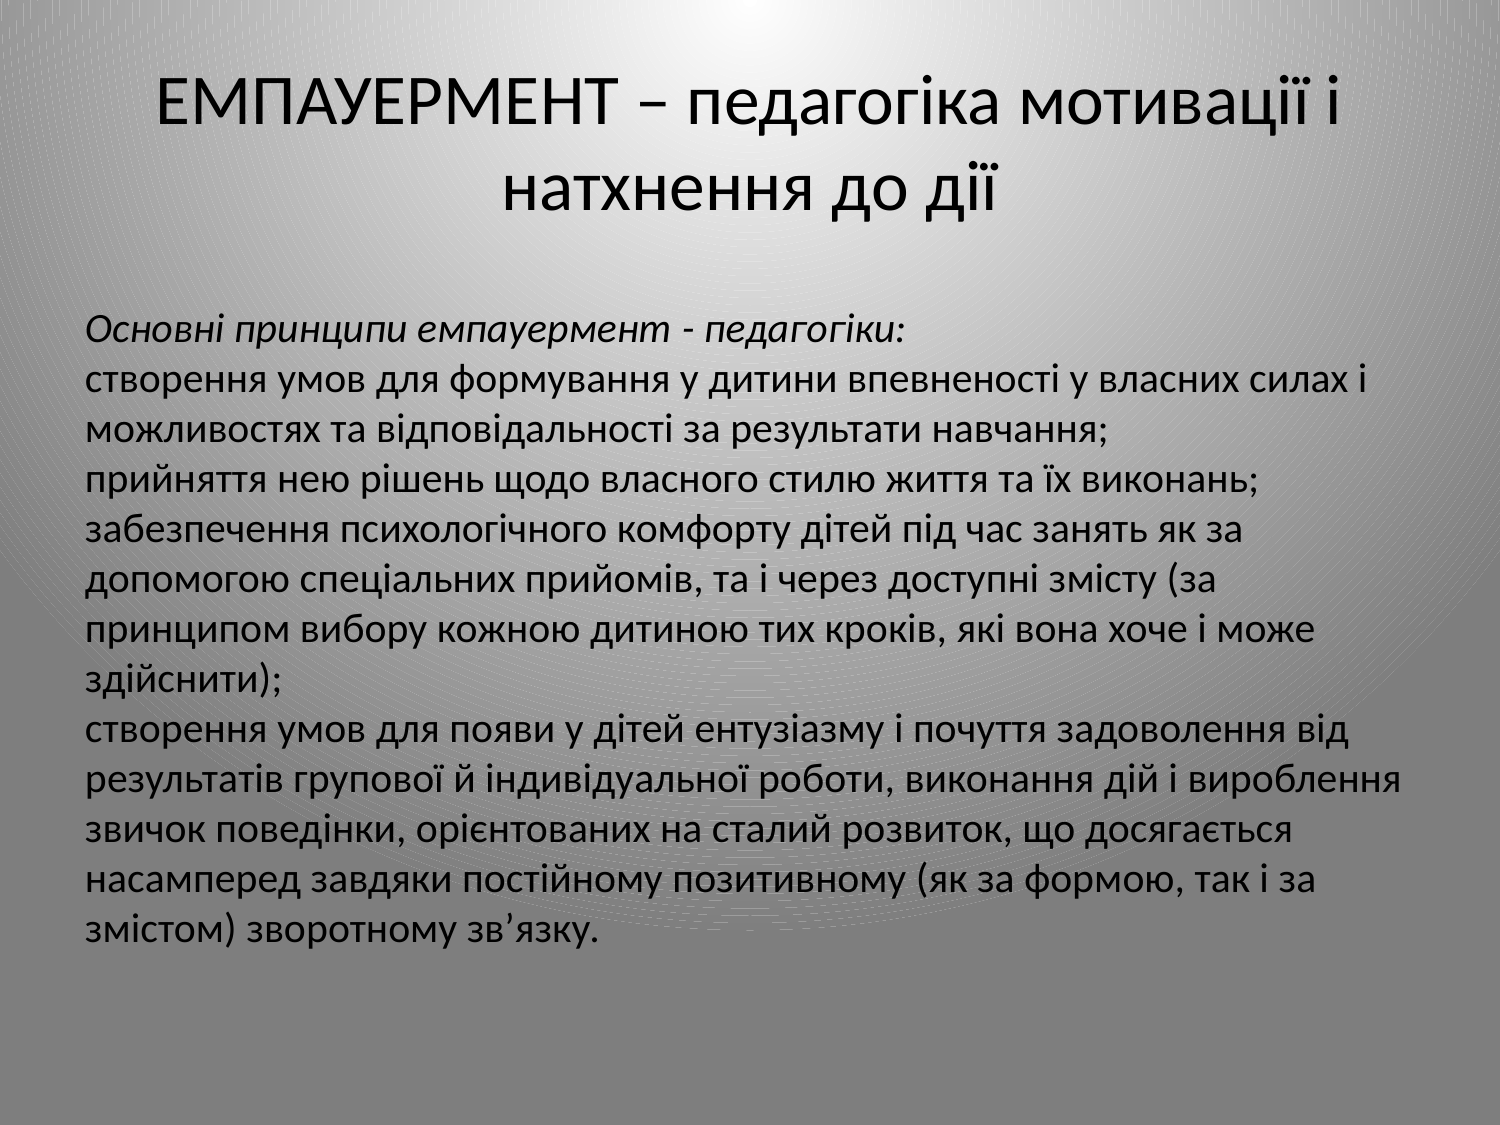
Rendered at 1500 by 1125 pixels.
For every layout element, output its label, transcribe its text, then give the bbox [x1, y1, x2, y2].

title ЕМПАУЕРМЕНТ – педагогіка мотивації і натхнення до дії [75, 45, 1425, 233]
text_box Основні принципи емпауермент - педагогіки: створення умов для формування у дитини впевненості у власних силах і можливостях та відповідальності за результати навчання; прийняття нею рішень щодо власного стилю життя та їх виконань; забезпечення психологічного комфорту дітей під час занять як за допомогою спеціальних прийомів, та і через доступні змісту (за принципом вибору кожною дитиною тих кроків, які вона хоче і може здійснити); створення умов для появи у дітей ентузіазму і почуття задоволення від результатів групової й індивідуальної роботи, виконання дій і вироблення звичок поведінки, орієнтованих на сталий розвиток, що досягається насамперед завдяки постійному позитивному (як за формою, так і за змістом) зворотному зв’язку. [70, 292, 1418, 958]
